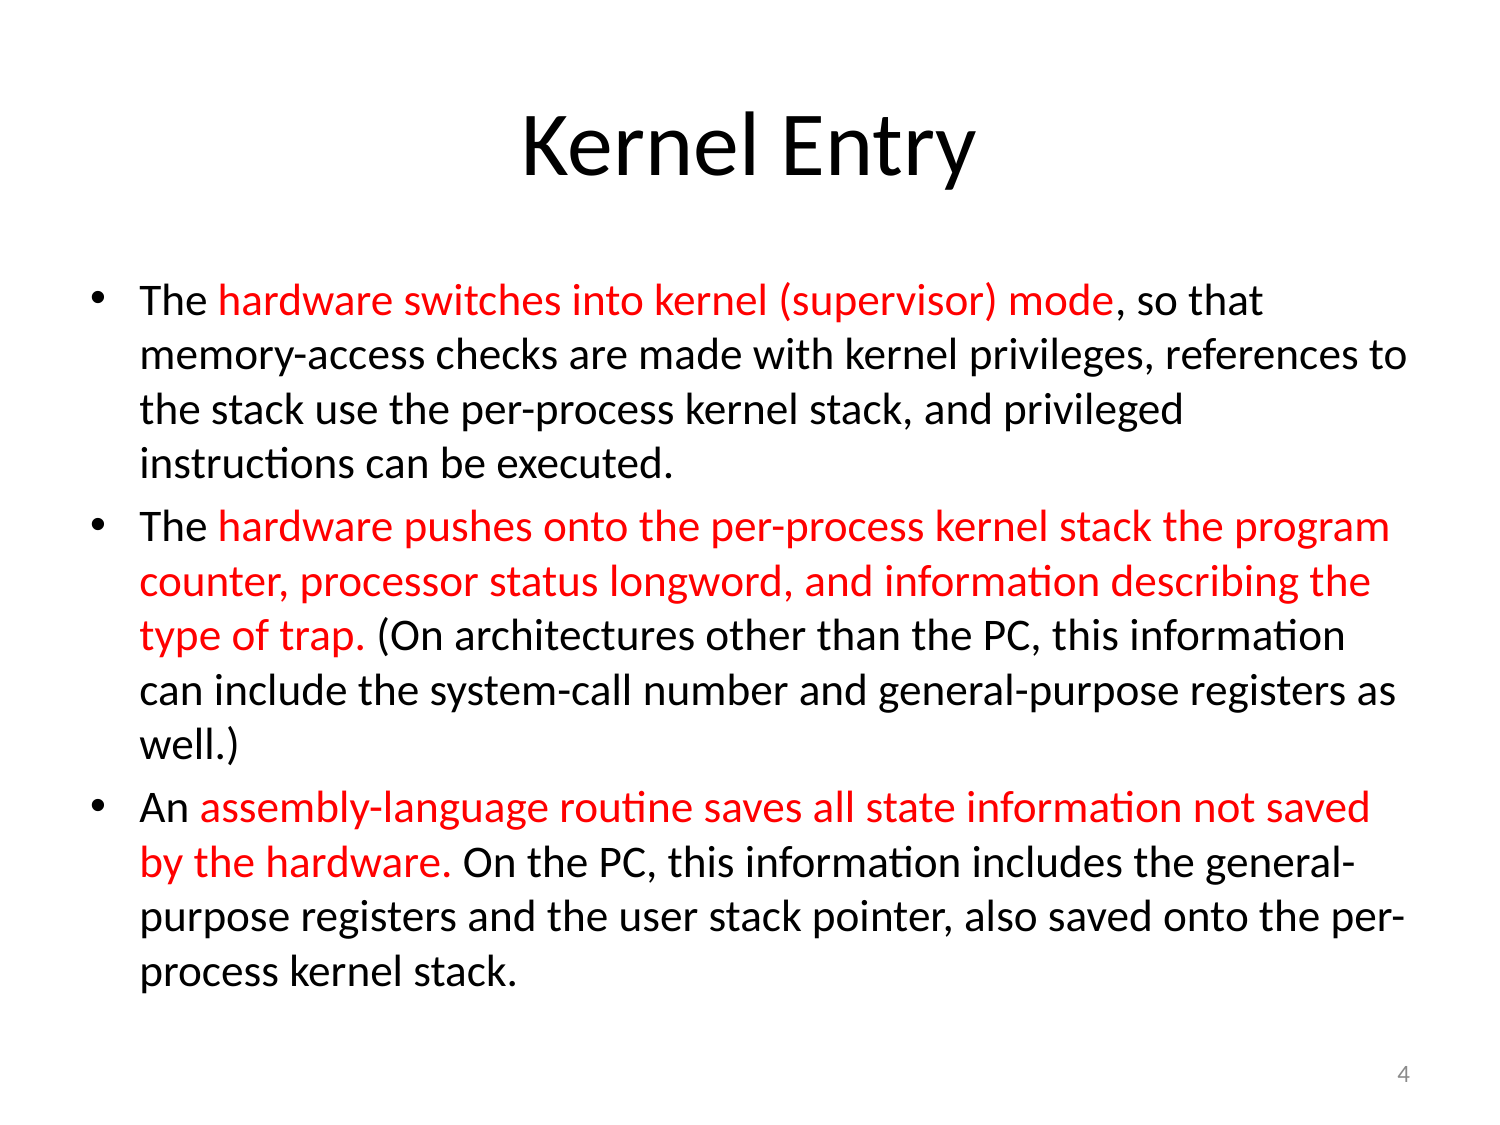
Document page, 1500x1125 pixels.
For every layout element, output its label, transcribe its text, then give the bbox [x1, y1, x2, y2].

title Kernel Entry [75, 45, 1425, 233]
slide_number 4 [1074, 1042, 1425, 1103]
list The hardware switches into kernel (supervisor) mode, so that memory-access checks are made with kernel privileges, references to the stack use the per-process kernel stack, and privileged instructions can be executed. The hardware pushes onto the per-process kernel stack the program counter, processor status longword, and information describing the type of trap. (On architectures other than the PC, this information can include the system-call number and general-purpose registers as well.) An assembly-language routine saves all state information not saved by the hardware. On the PC, this information includes the general-purpose registers and the user stack pointer, also saved onto the per-process kernel stack. [75, 262, 1425, 1005]
